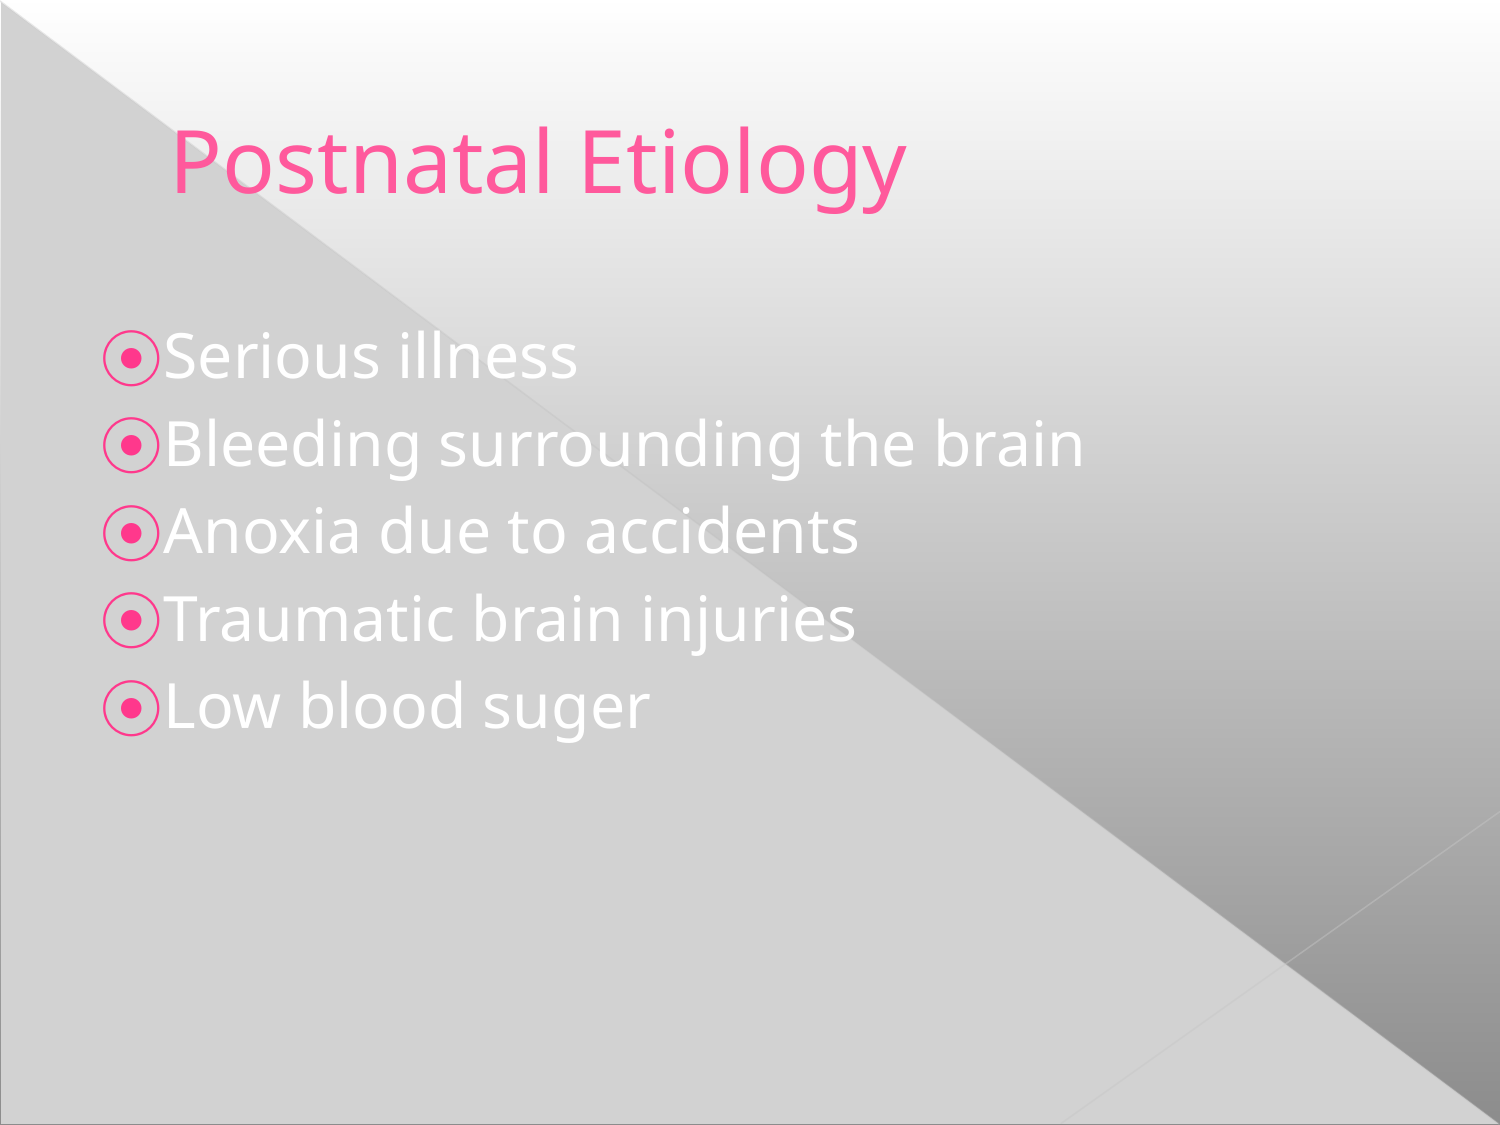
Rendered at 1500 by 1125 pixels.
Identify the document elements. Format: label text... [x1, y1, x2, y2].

list Serious illness Bleeding surrounding the brain Anoxia due to accidents Traumatic brain injuries Low blood suger [75, 308, 1425, 1059]
title Postnatal Etiology [75, 43, 1425, 274]
